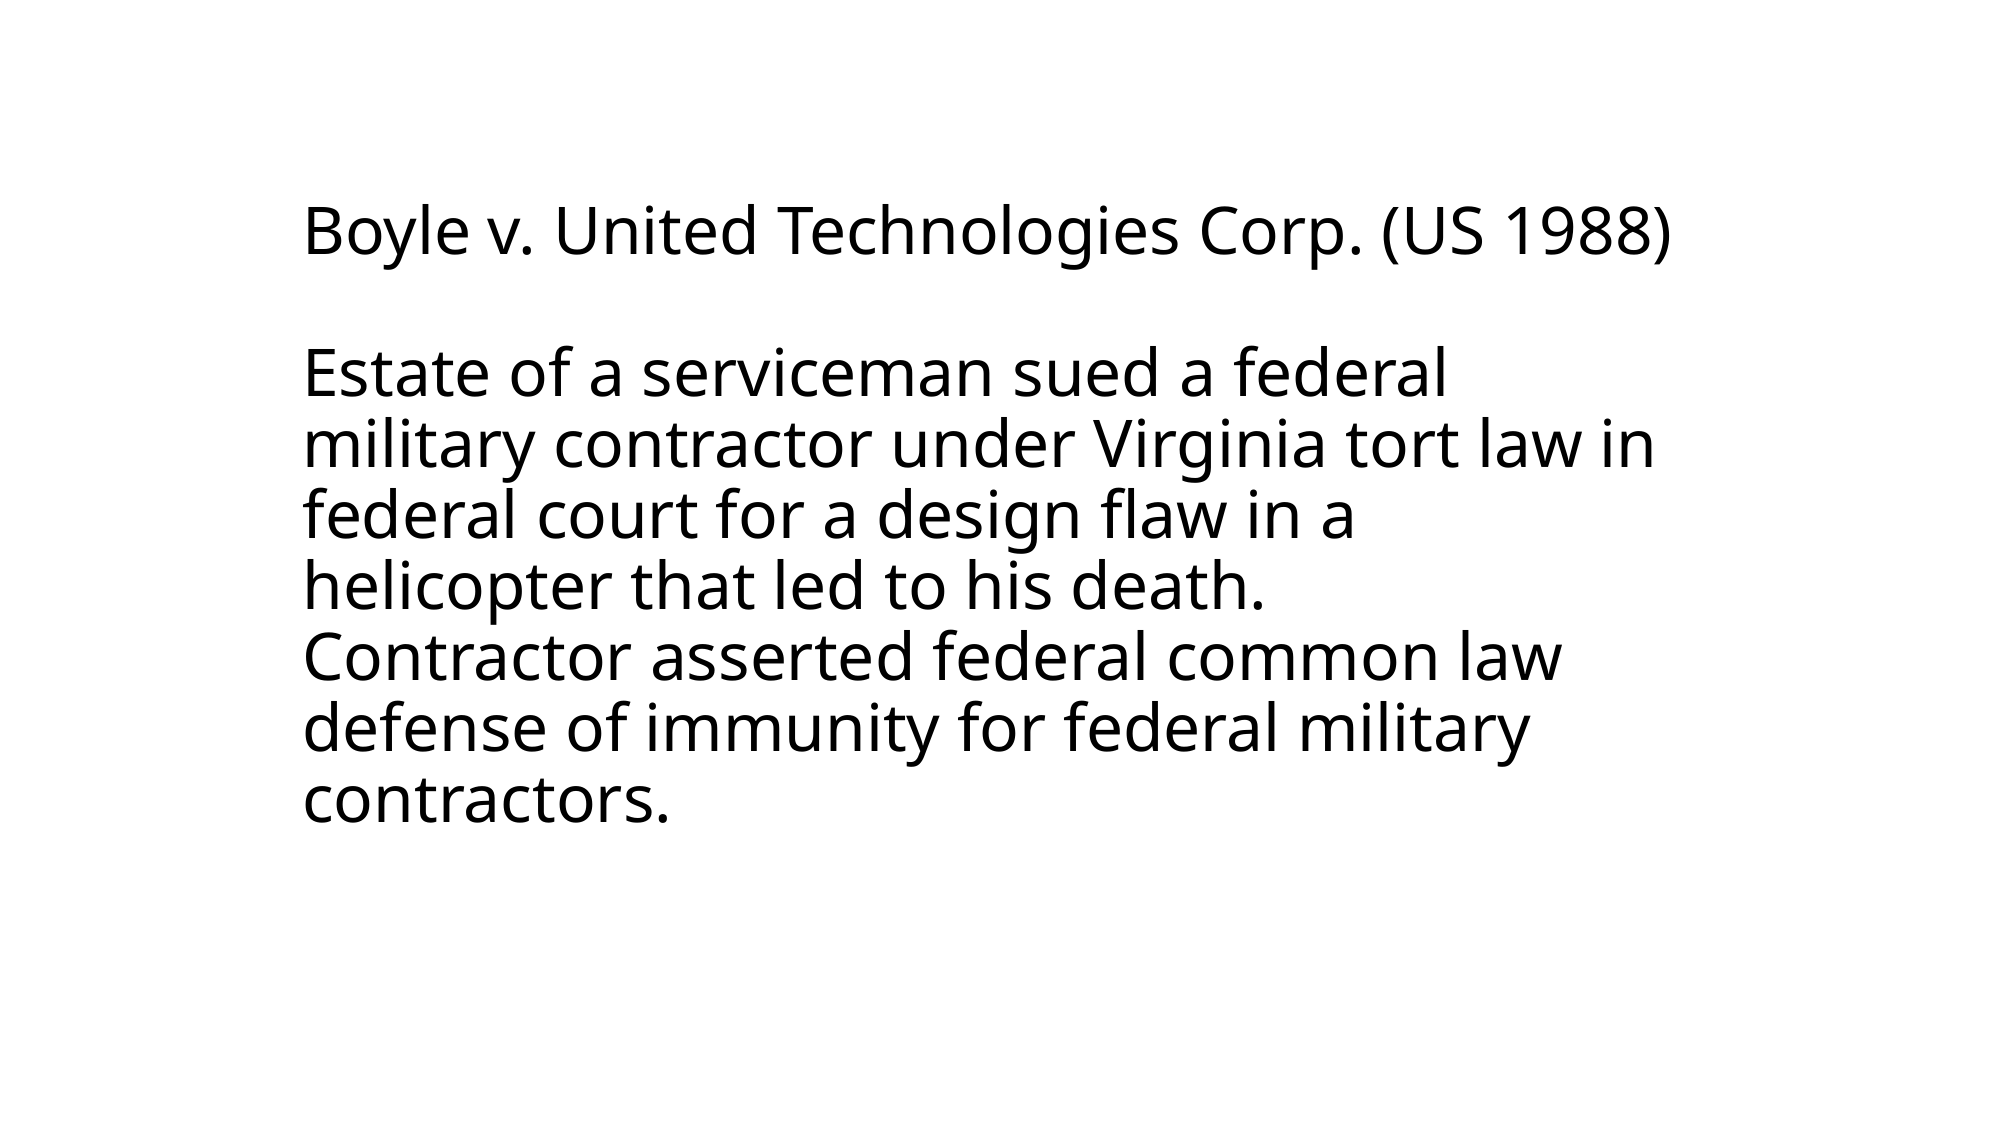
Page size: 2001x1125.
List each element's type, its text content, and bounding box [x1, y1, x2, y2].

title Boyle v. United Technologies Corp. (US 1988) Estate of a serviceman sued a federal military contractor under Virginia tort law in federal court for a design flaw in a helicopter that led to his death. Contractor asserted federal common law defense of immunity for federal military contractors. [287, 185, 1700, 929]
